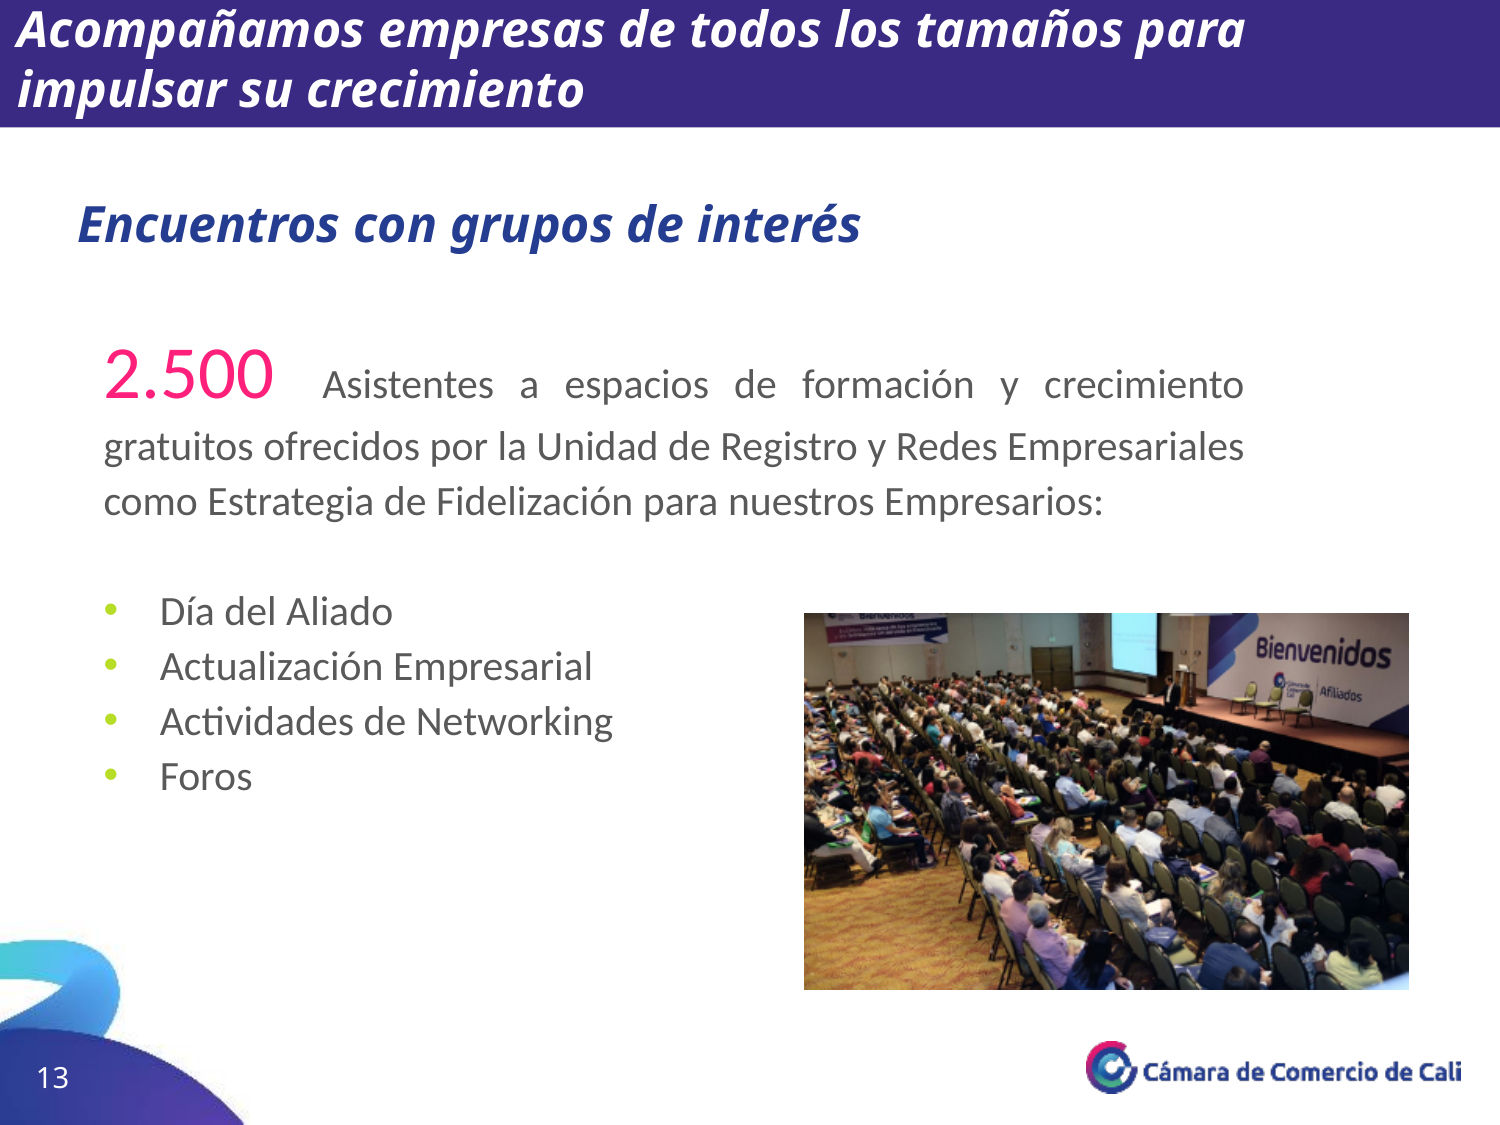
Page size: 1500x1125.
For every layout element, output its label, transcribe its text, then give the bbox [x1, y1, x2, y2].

text_box [0, 0, 1500, 130]
picture [0, 613, 1500, 1125]
text_box Acompañamos empresas de todos los tamaños para impulsar su crecimiento [2, 0, 1439, 126]
text_box Encuentros con grupos de interés [62, 191, 1419, 283]
text_box 2.500 Asistentes a espacios de formación y crecimiento gratuitos ofrecidos por la Unidad de Registro y Redes Empresariales como Estrategia de Fidelización para nuestros Empresarios: Día del Aliado Actualización Empresarial Actividades de Networking Foros [88, 307, 1260, 917]
